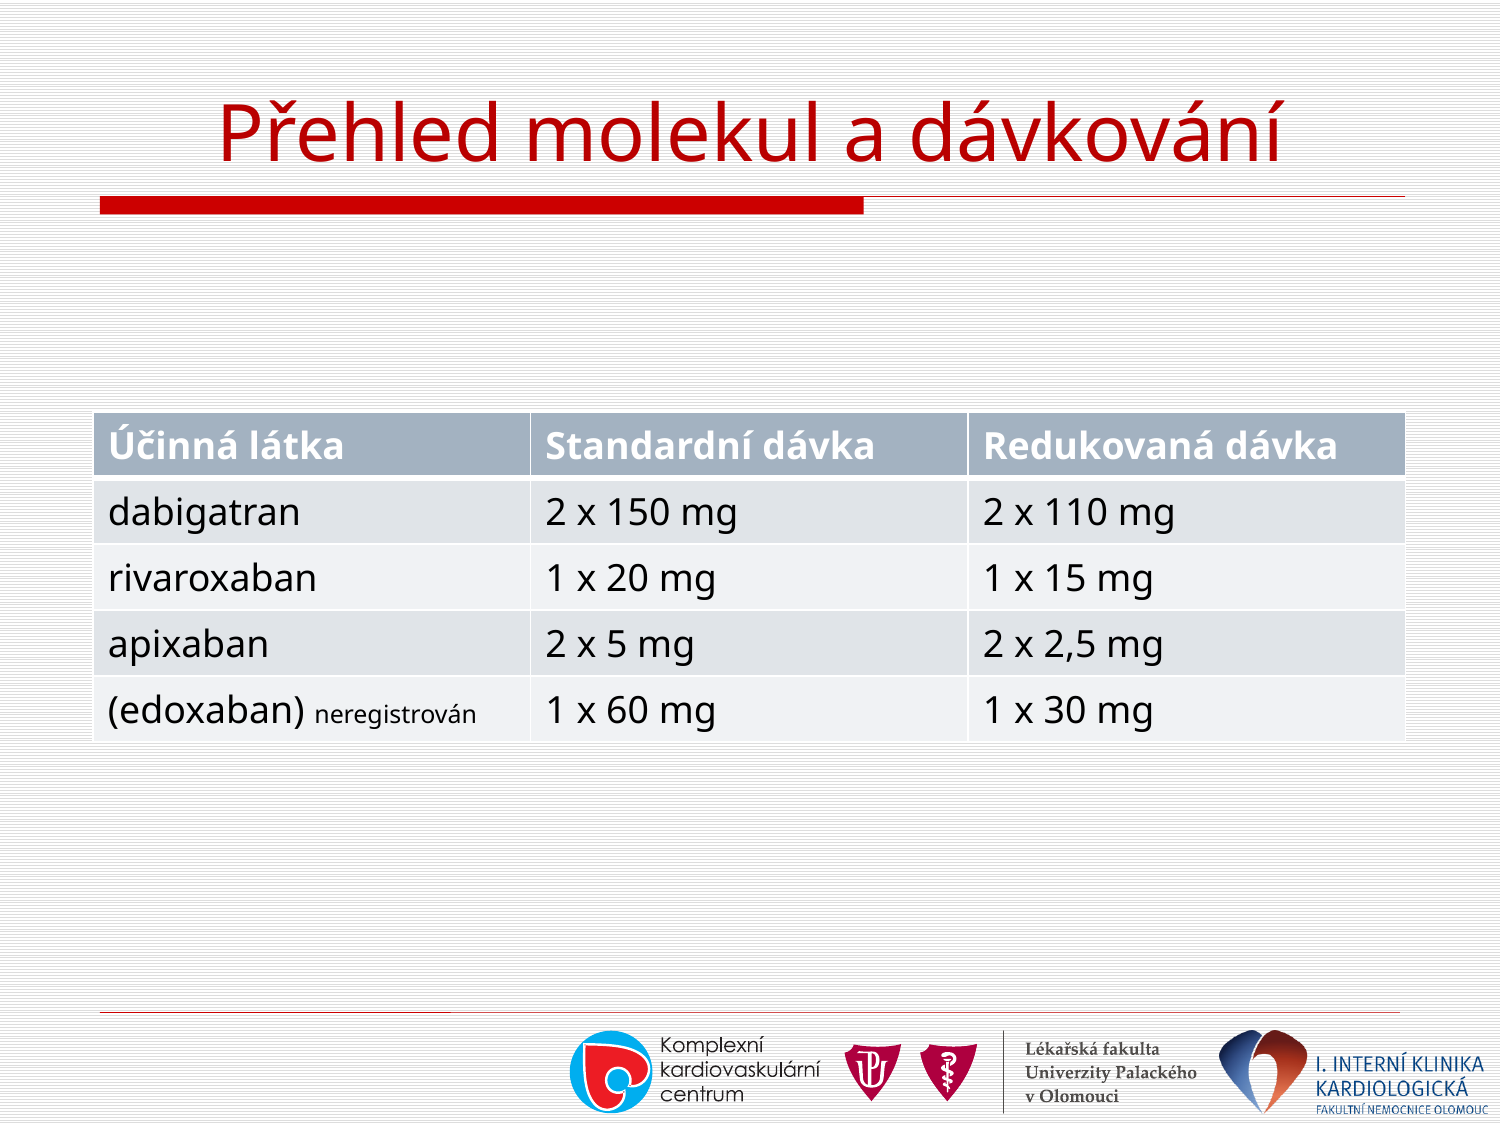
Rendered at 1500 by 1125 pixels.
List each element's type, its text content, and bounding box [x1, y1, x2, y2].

table_cell apixaban [94, 611, 530, 675]
table_cell rivaroxaban [94, 545, 530, 609]
picture [1219, 1030, 1488, 1114]
title Přehled molekul a dávkování [94, 50, 1407, 185]
table_cell dabigatran [94, 481, 530, 543]
table_cell (edoxaban) neregistrován [94, 677, 530, 741]
table_header Redukovaná dávka [969, 413, 1405, 475]
table_cell 1 x 30 mg [969, 677, 1405, 741]
table_cell 1 x 20 mg [531, 545, 967, 609]
table_cell 2 x 150 mg [531, 481, 967, 543]
table_cell 1 x 15 mg [969, 545, 1405, 609]
table_header Standardní dávka [531, 413, 967, 475]
table_cell 1 x 60 mg [531, 677, 967, 741]
table_cell 2 x 5 mg [531, 611, 967, 675]
table_cell 2 x 110 mg [969, 481, 1405, 543]
table_header Účinná látka [94, 413, 530, 475]
table_cell 2 x 2,5 mg [969, 611, 1405, 675]
